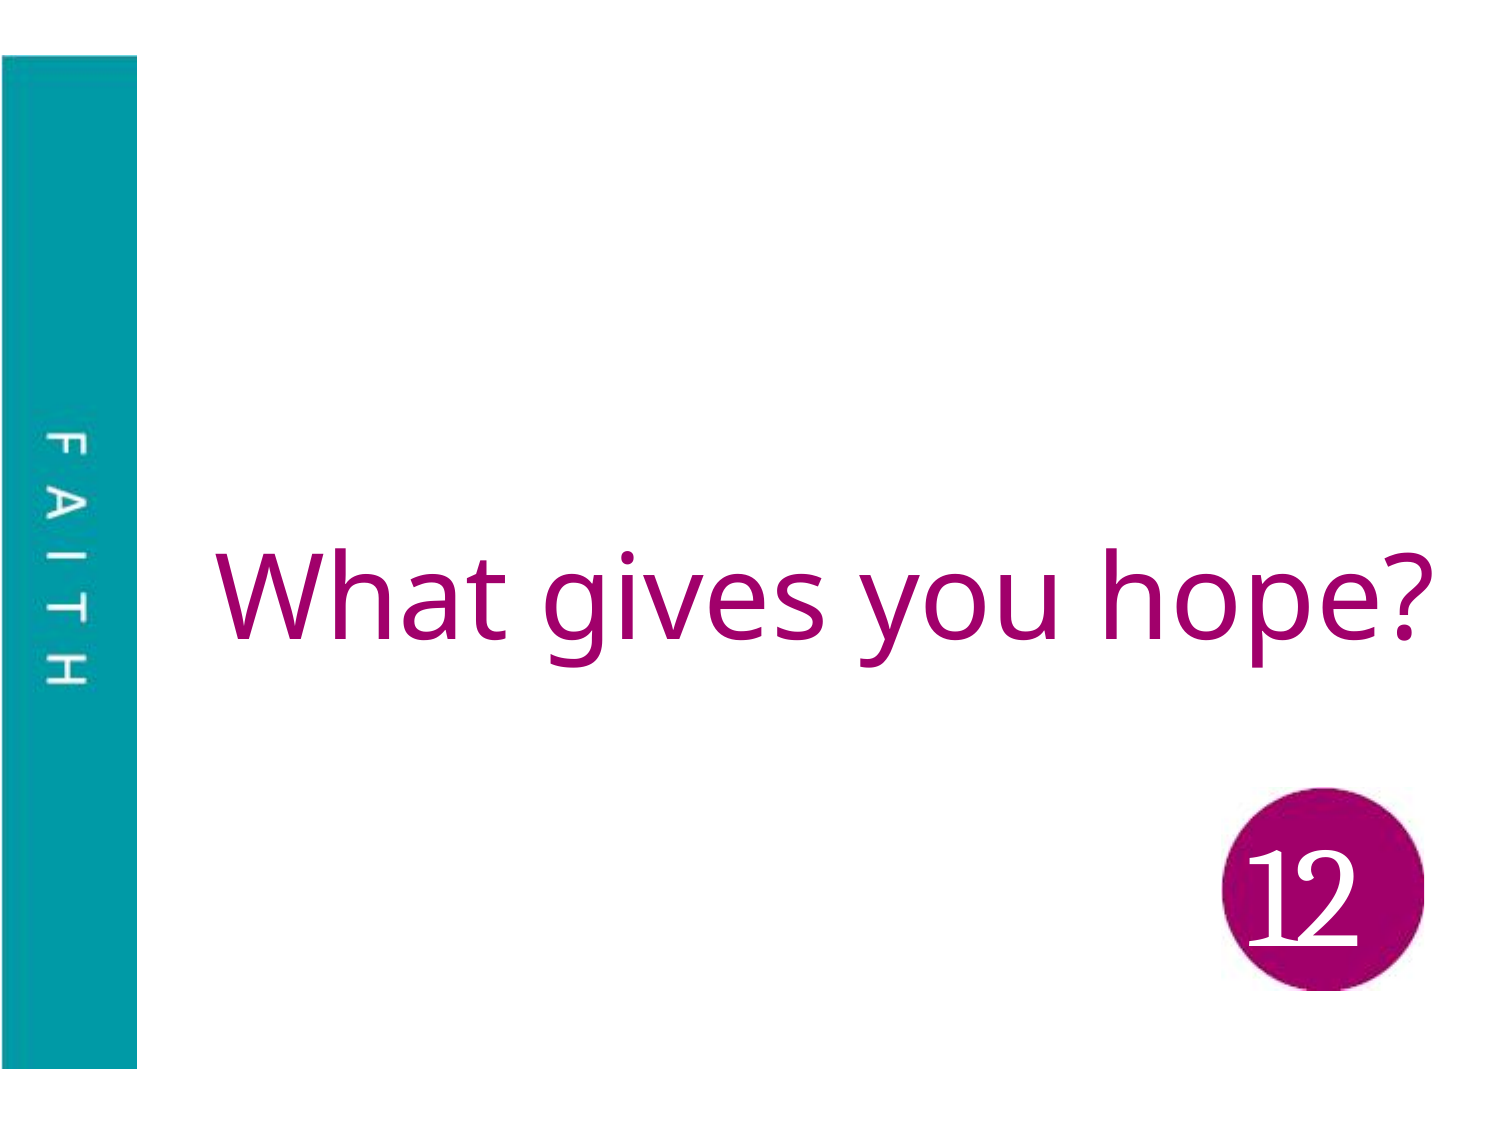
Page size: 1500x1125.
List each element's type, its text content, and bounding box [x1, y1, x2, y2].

text_box What gives you hope? [214, 517, 1463, 664]
text_box 12 [1246, 806, 1500, 975]
text_box [1221, 787, 1425, 991]
text_box [1, 55, 137, 1069]
